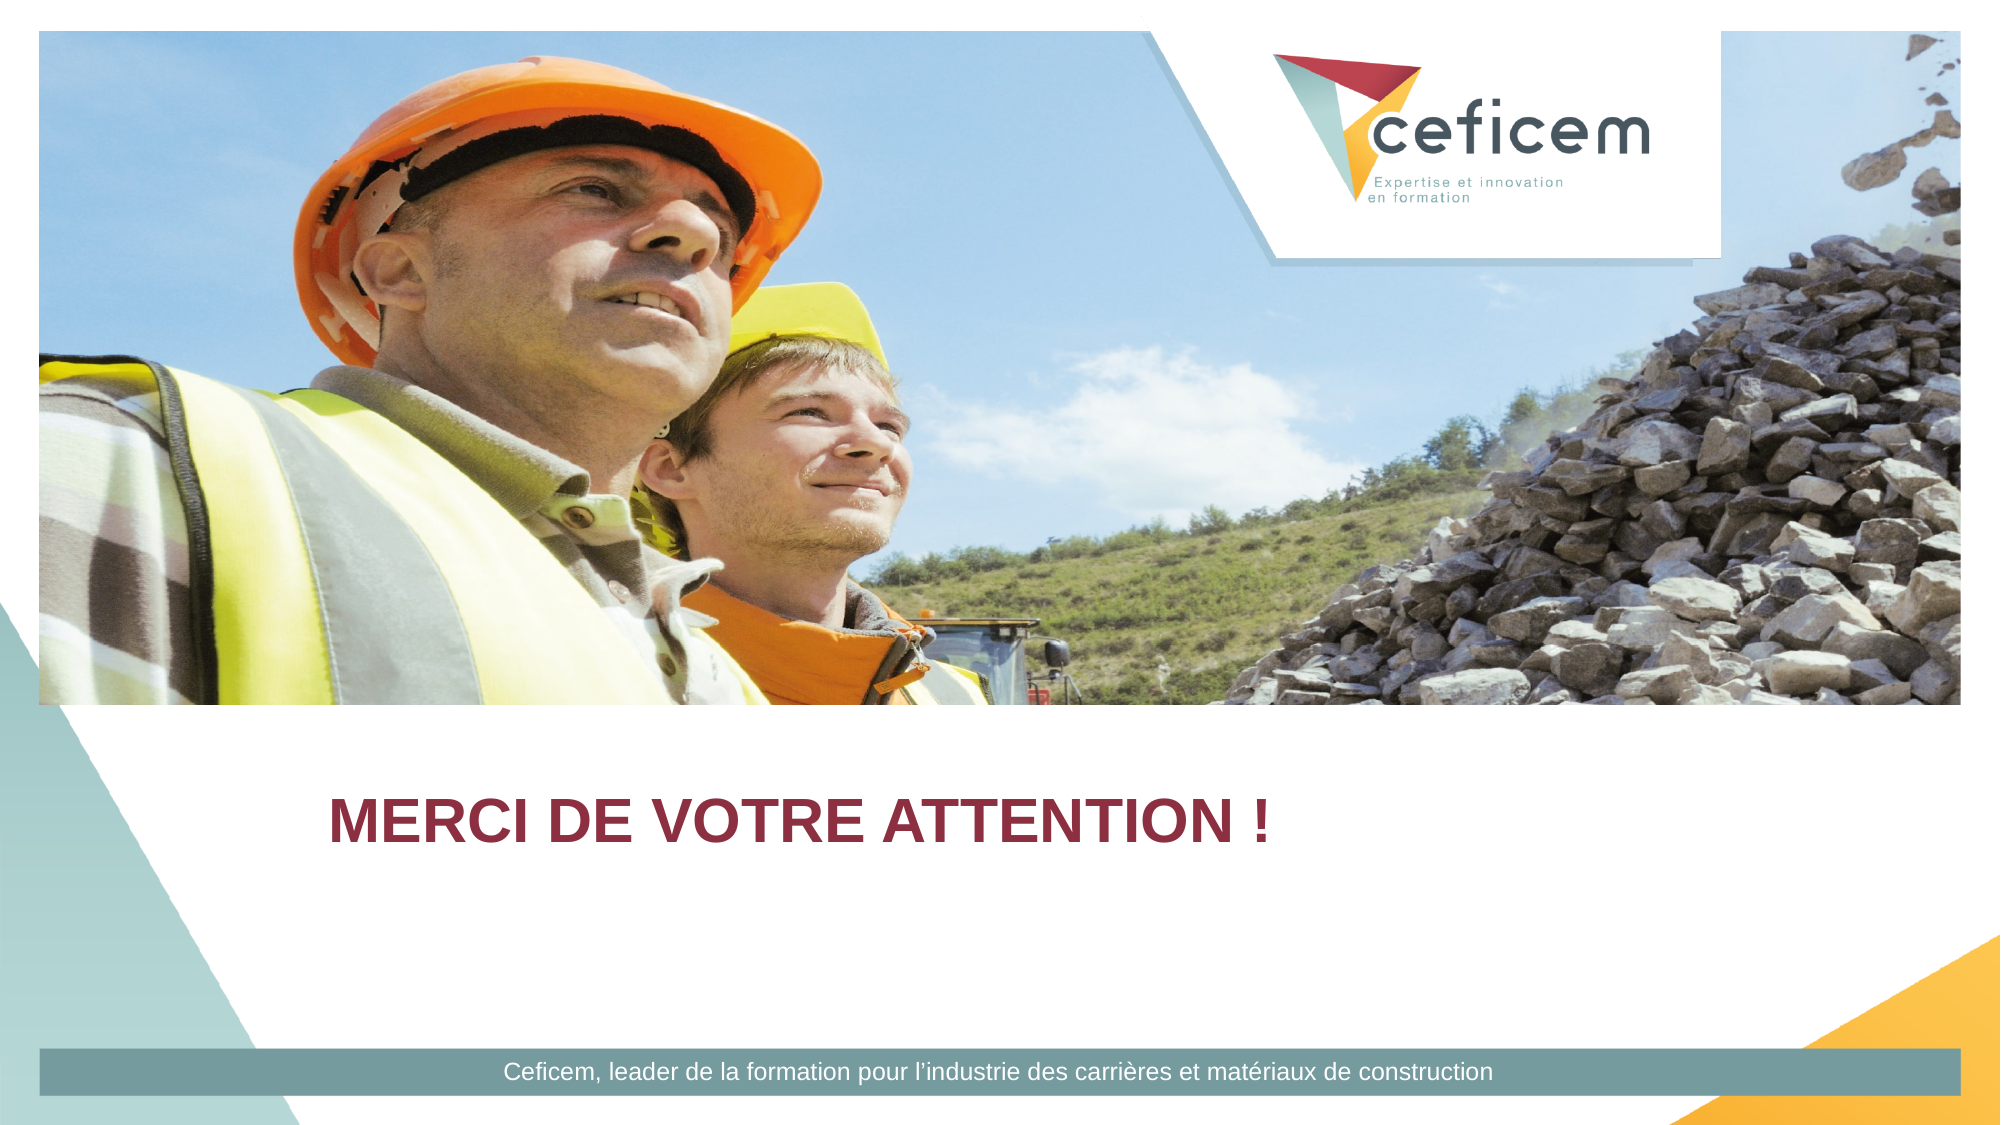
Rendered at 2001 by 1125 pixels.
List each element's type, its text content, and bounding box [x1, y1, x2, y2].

title Merci de votre attention ! [322, 716, 1678, 941]
picture [0, 5, 2000, 1125]
